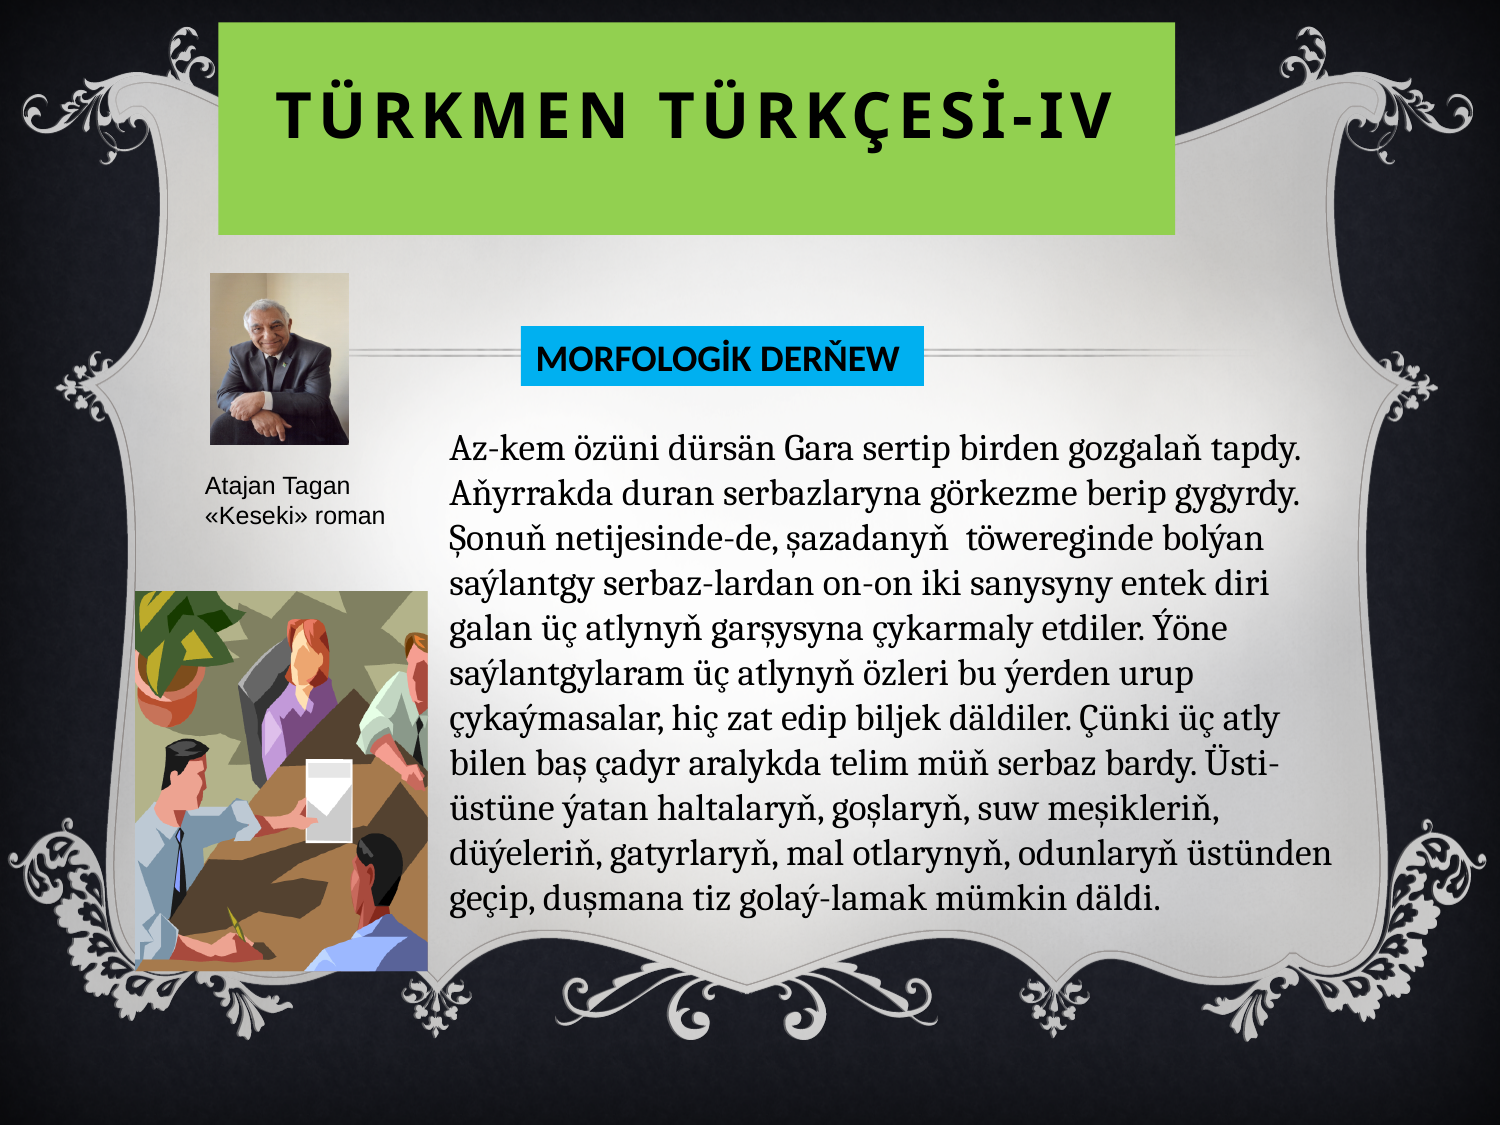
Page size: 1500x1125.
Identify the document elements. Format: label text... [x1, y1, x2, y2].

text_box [209, 273, 349, 445]
title TÜRKMEN TÜRKÇESİ-IV [218, 22, 1176, 235]
text_box Atajan Tagan «Keseki» roman [190, 462, 402, 537]
text_box MORFOLOGİK DERŇEW [520, 326, 924, 386]
text_box Az-kem özüni dürsän Gara sertip birden gozgalaň tapdy. Aňyrrakda duran serbazlaryna görkezme berip gygyrdy. Şonuň netijesinde-de, şazadanyň töwereginde bolýan saýlantgy serbaz-lardan on-on iki sanysyny entek diri galan üç atlynyň garşysyna çykarmaly etdiler. Ýöne saýlantgylaram üç atlynyň özleri bu ýerden urup çykaýmasalar, hiç zat edip biljek däldiler. Çünki üç atly bilen baş çadyr aralykda telim müň serbaz bardy. Üsti-üstüne ýatan haltalaryň, goşlaryň, suw meşikleriň, düýeleriň, gatyrlaryň, mal otlarynyň, odunlaryň üstünden geçip, duşmana tiz golaý-lamak mümkin däldi. [434, 415, 1377, 926]
picture [0, 0, 1500, 1125]
